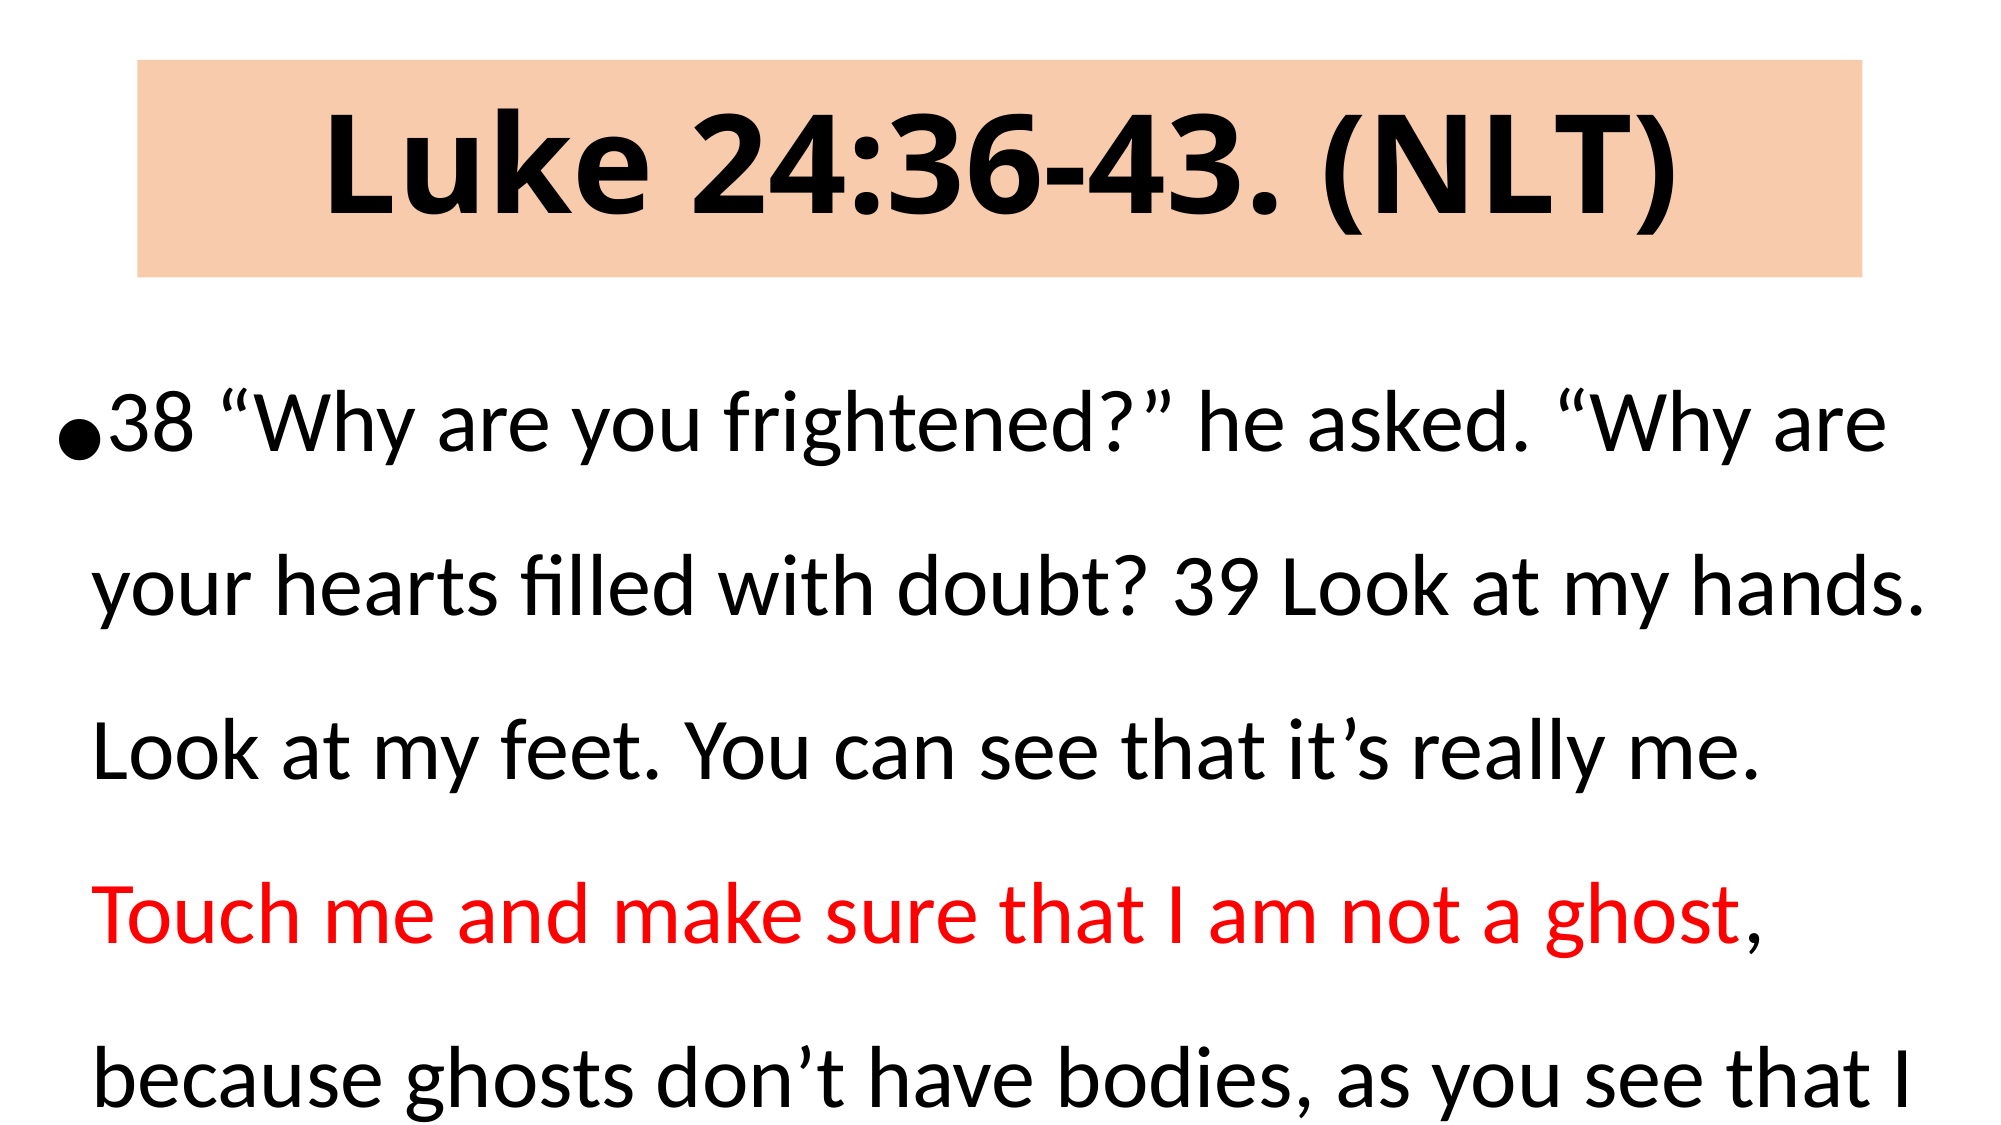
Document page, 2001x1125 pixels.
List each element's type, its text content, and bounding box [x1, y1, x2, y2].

title Luke 24:36-43. (NLT) [137, 59, 1863, 278]
list 38 “Why are you frightened?” he asked. “Why are your hearts filled with doubt? 39 Look at my hands. Look at my feet. You can see that it’s really me. Touch me and make sure that I am not a ghost, because ghosts don’t have bodies, as you see that I do.” [38, 357, 1962, 1072]
